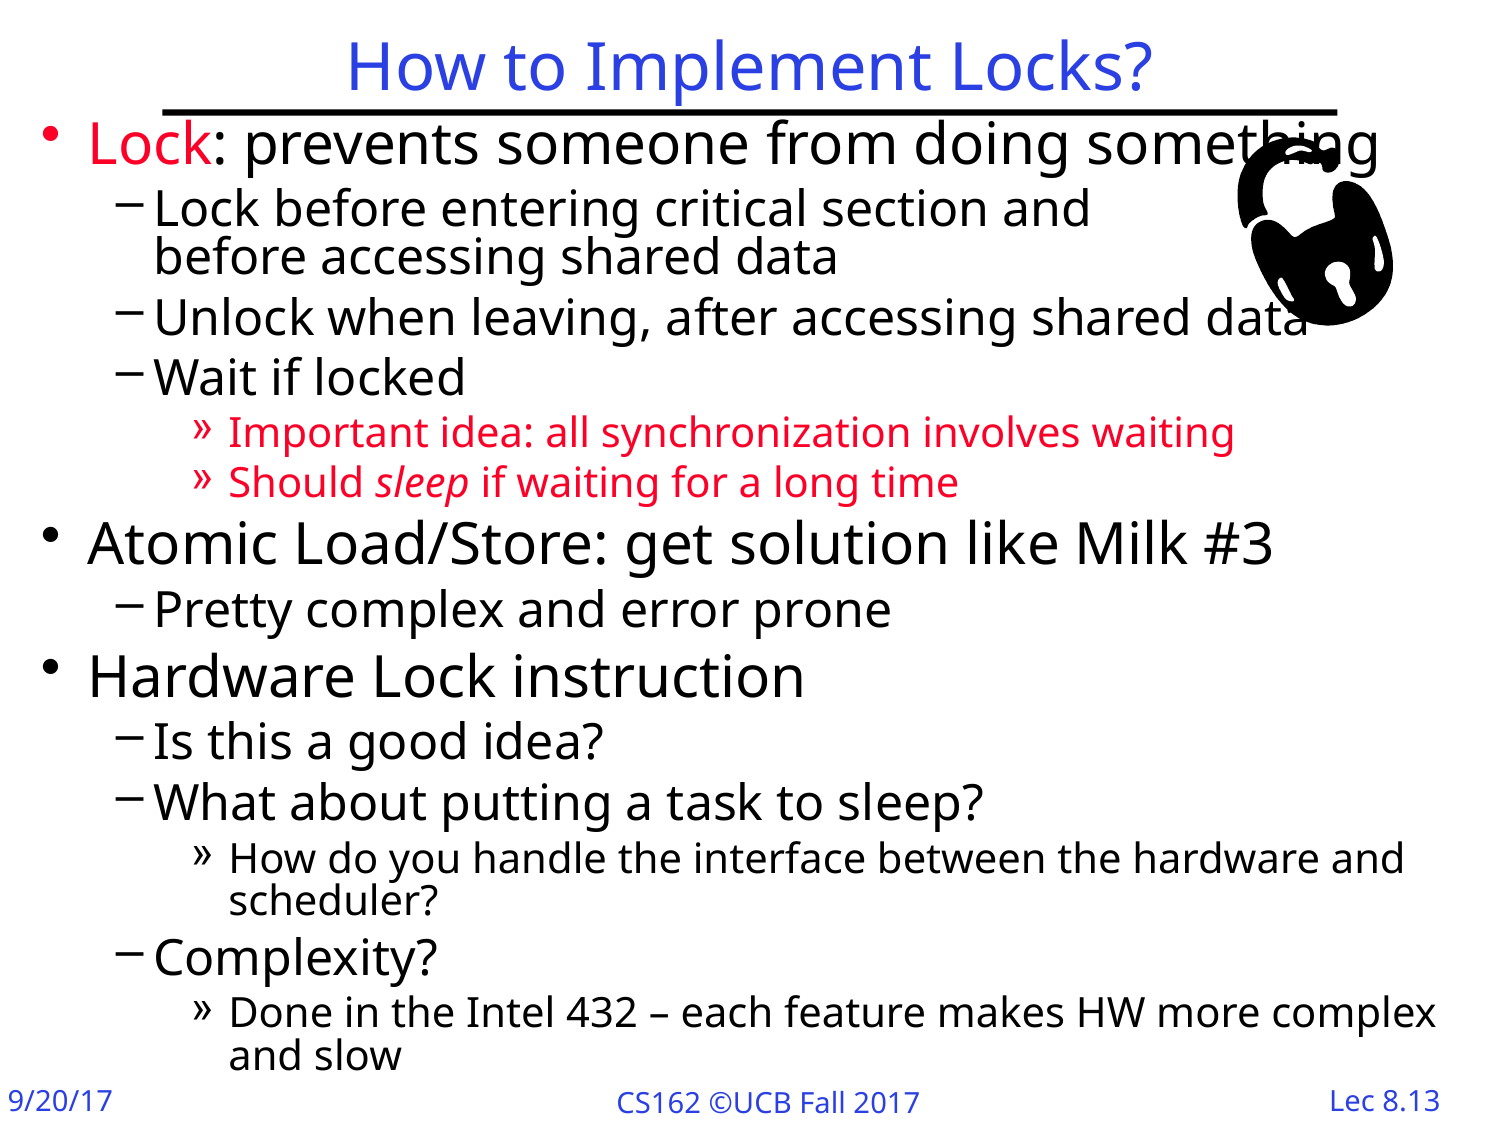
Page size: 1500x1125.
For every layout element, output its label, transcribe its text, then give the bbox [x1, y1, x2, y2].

title How to Implement Locks? [162, 24, 1338, 112]
picture [1237, 137, 1394, 326]
list Lock: prevents someone from doing something Lock before entering critical section and before accessing shared data Unlock when leaving, after accessing shared data Wait if locked Important idea: all synchronization involves waiting Should sleep if waiting for a long time Atomic Load/Store: get solution like Milk #3 Pretty complex and error prone Hardware Lock instruction Is this a good idea? What about putting a task to sleep? How do you handle the interface between the hardware and scheduler? Complexity? Done in the Intel 432 – each feature makes HW more complex and slow [26, 112, 1463, 1063]
